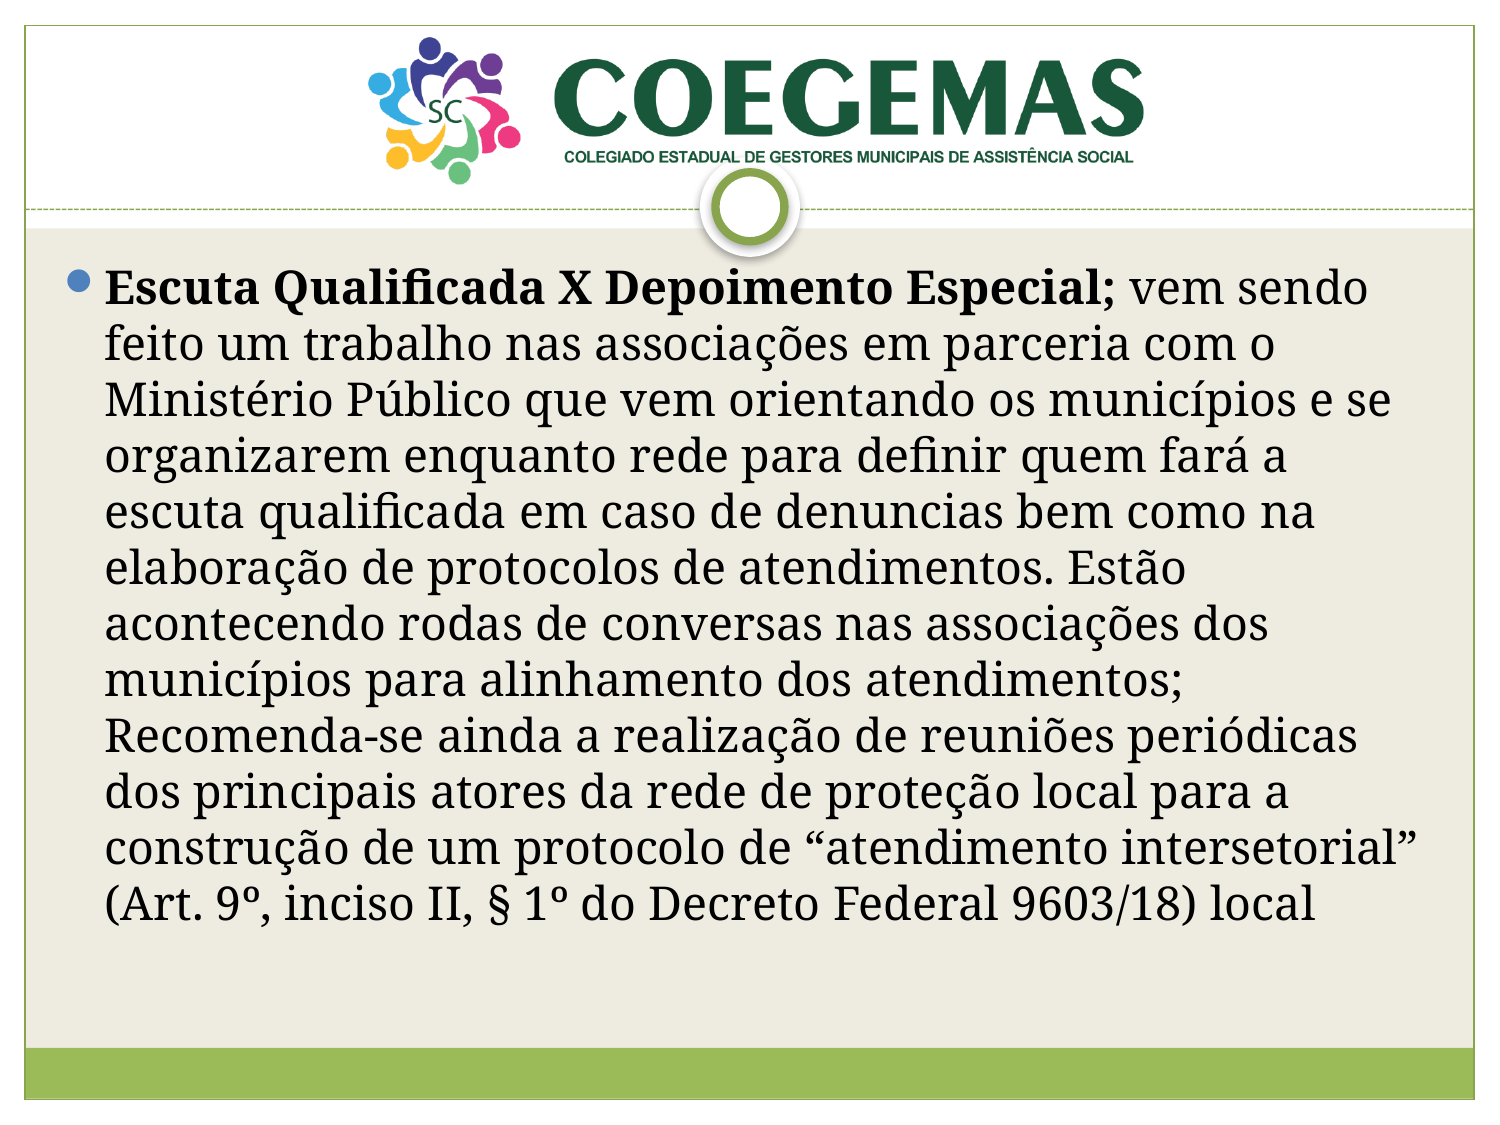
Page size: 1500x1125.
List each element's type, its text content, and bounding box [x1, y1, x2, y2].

picture [316, 0, 1195, 223]
list Escuta Qualificada X Depoimento Especial; vem sendo feito um trabalho nas associações em parceria com o Ministério Público que vem orientando os municípios e se organizarem enquanto rede para definir quem fará a escuta qualificada em caso de denuncias bem como na elaboração de protocolos de atendimentos. Estão acontecendo rodas de conversas nas associações dos municípios para alinhamento dos atendimentos; Recomenda-se ainda a realização de reuniões periódicas dos principais atores da rede de proteção local para a construção de um protocolo de “atendimento intersetorial” (Art. 9º, inciso II, § 1º do Decreto Federal 9603/18) local [49, 250, 1445, 1001]
